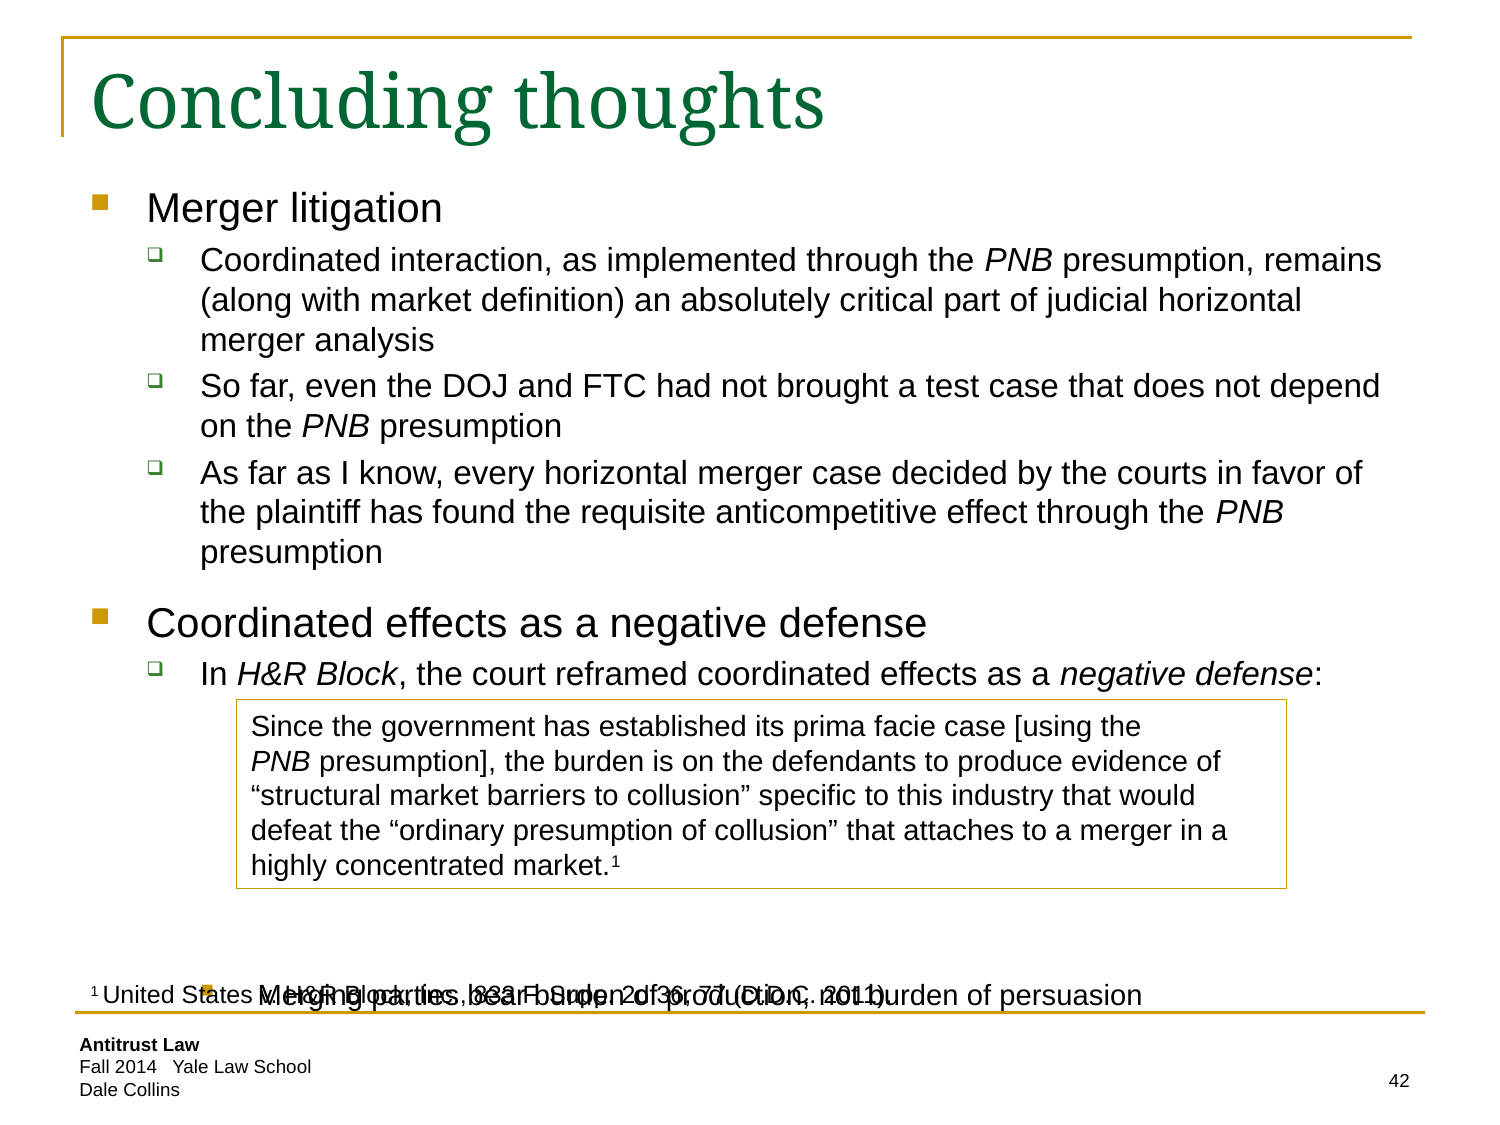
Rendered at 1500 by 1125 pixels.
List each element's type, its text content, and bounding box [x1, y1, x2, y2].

text_box Since the government has established its prima facie case [using the PNB presumption], the burden is on the defendants to produce evidence of “structural market barriers to collusion” specific to this industry that would defeat the “ordinary presumption of collusion” that attaches to a merger in a highly concentrated market.1 [236, 699, 1287, 889]
title Concluding thoughts [75, 45, 1425, 163]
slide_number 42 [1074, 1023, 1426, 1100]
list Merger litigation Coordinated interaction, as implemented through the PNB presumption, remains (along with market definition) an absolutely critical part of judicial horizontal merger analysis So far, even the DOJ and FTC had not brought a test case that does not depend on the PNB presumption As far as I know, every horizontal merger case decided by the courts in favor of the plaintiff has found the requisite anticompetitive effect through the PNB presumption Coordinated effects as a negative defense In H&R Block, the court reframed coordinated effects as a negative defense: Merging parties bear burden of production, not burden of persuasion [75, 173, 1425, 1016]
text_box 1 United States v. H&R Block, Inc., 833 F. Supp. 2d 36, 77 (D.D.C. 2011). [75, 971, 909, 1016]
